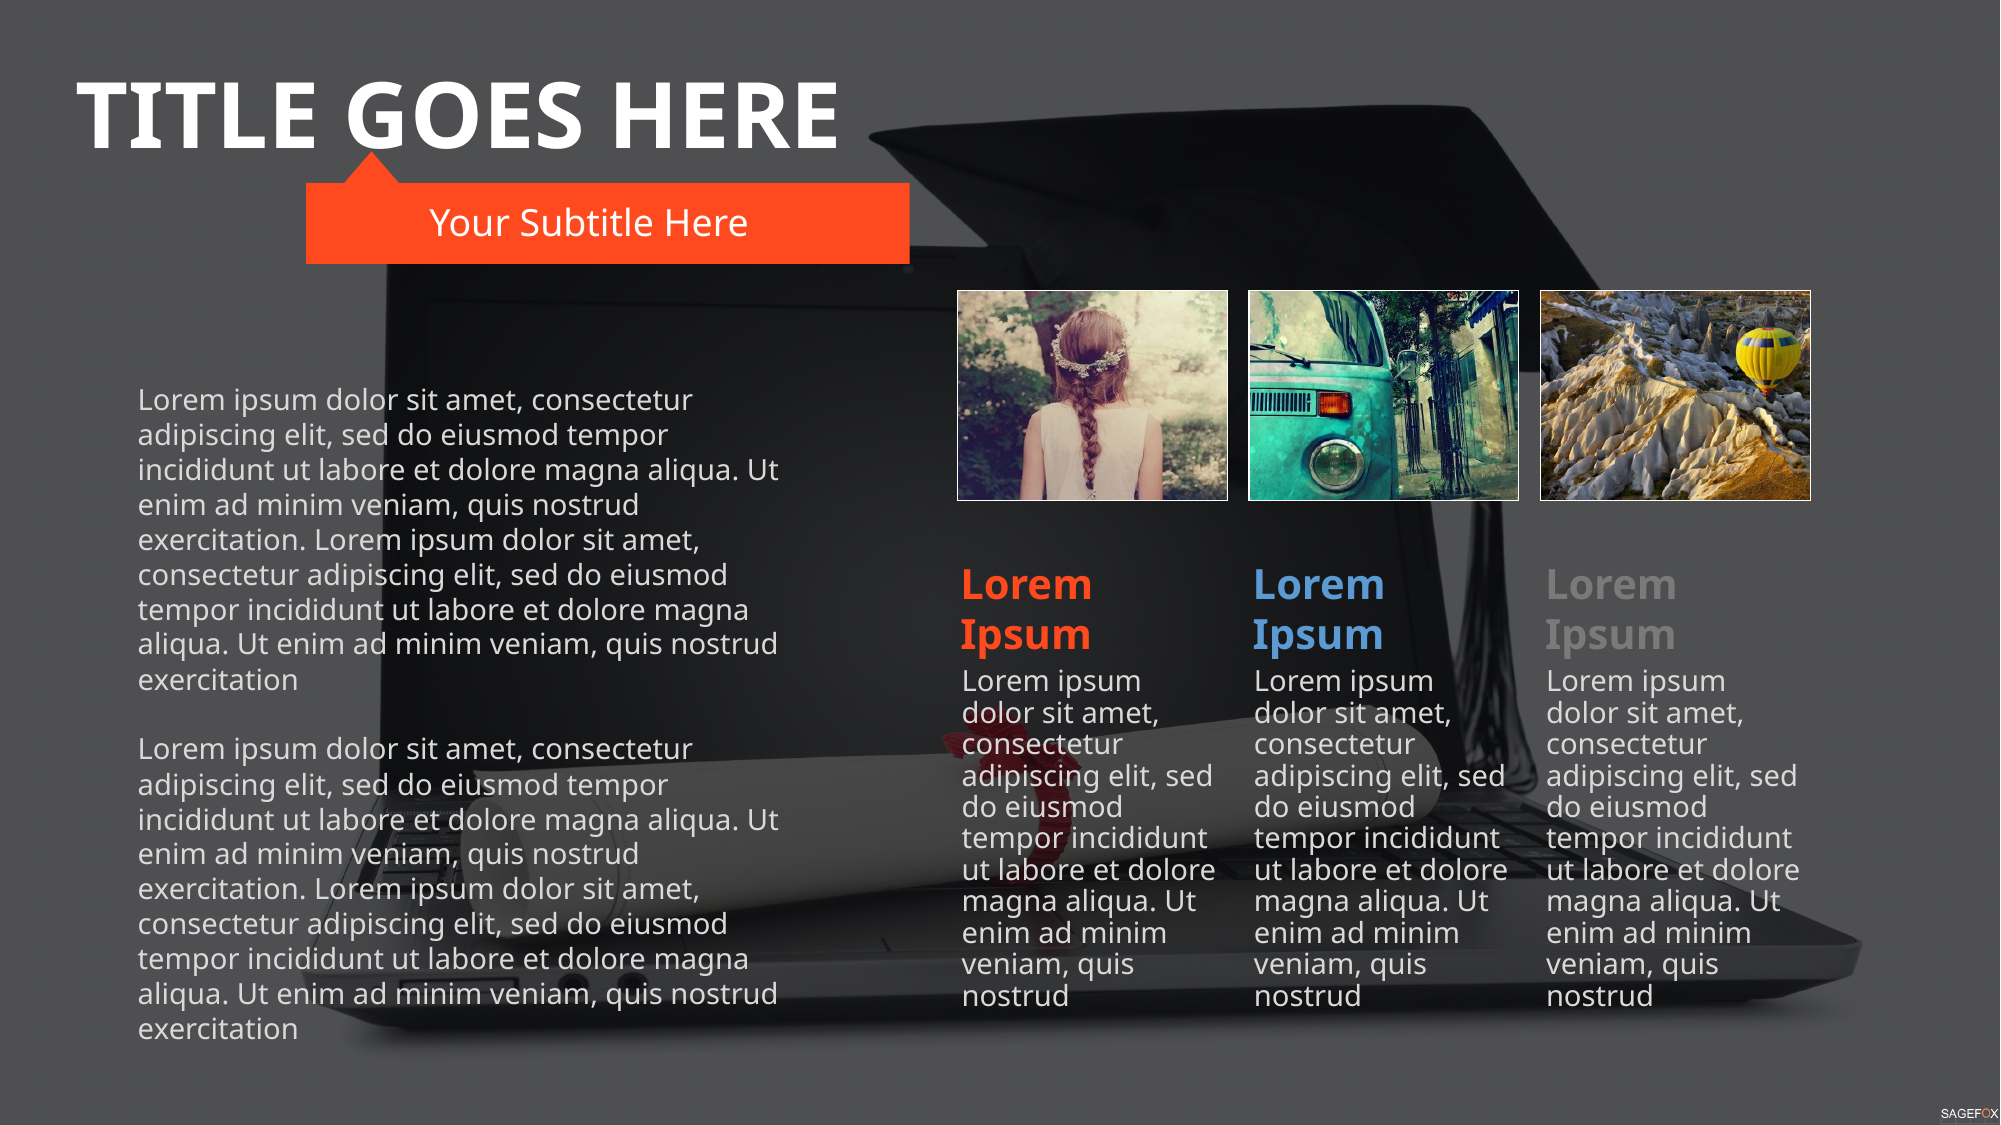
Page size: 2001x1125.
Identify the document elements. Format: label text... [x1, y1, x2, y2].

text_box TITLE GOES HERE [60, 49, 965, 175]
text_box [1248, 290, 1520, 502]
text_box Lorem ipsum dolor sit amet, consectetur adipiscing elit, sed do eiusmod tempor incididunt ut labore et dolore magna aliqua. Ut enim ad minim veniam, quis nostrud exercitation. Lorem ipsum dolor sit amet, consectetur adipiscing elit, sed do eiusmod tempor incididunt ut labore et dolore magna aliqua. Ut enim ad minim veniam, quis nostrud exercitation Lorem ipsum dolor sit amet, consectetur adipiscing elit, sed do eiusmod tempor incididunt ut labore et dolore magna aliqua. Ut enim ad minim veniam, quis nostrud exercitation. Lorem ipsum dolor sit amet, consectetur adipiscing elit, sed do eiusmod tempor incididunt ut labore et dolore magna aliqua. Ut enim ad minim veniam, quis nostrud exercitation [122, 373, 798, 1125]
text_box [1237, 550, 1515, 1000]
picture [1940, 0, 2001, 1125]
text_box [1540, 290, 1812, 502]
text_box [306, 151, 910, 264]
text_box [945, 550, 1223, 1000]
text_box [1530, 550, 1807, 1000]
text_box [956, 290, 1228, 502]
